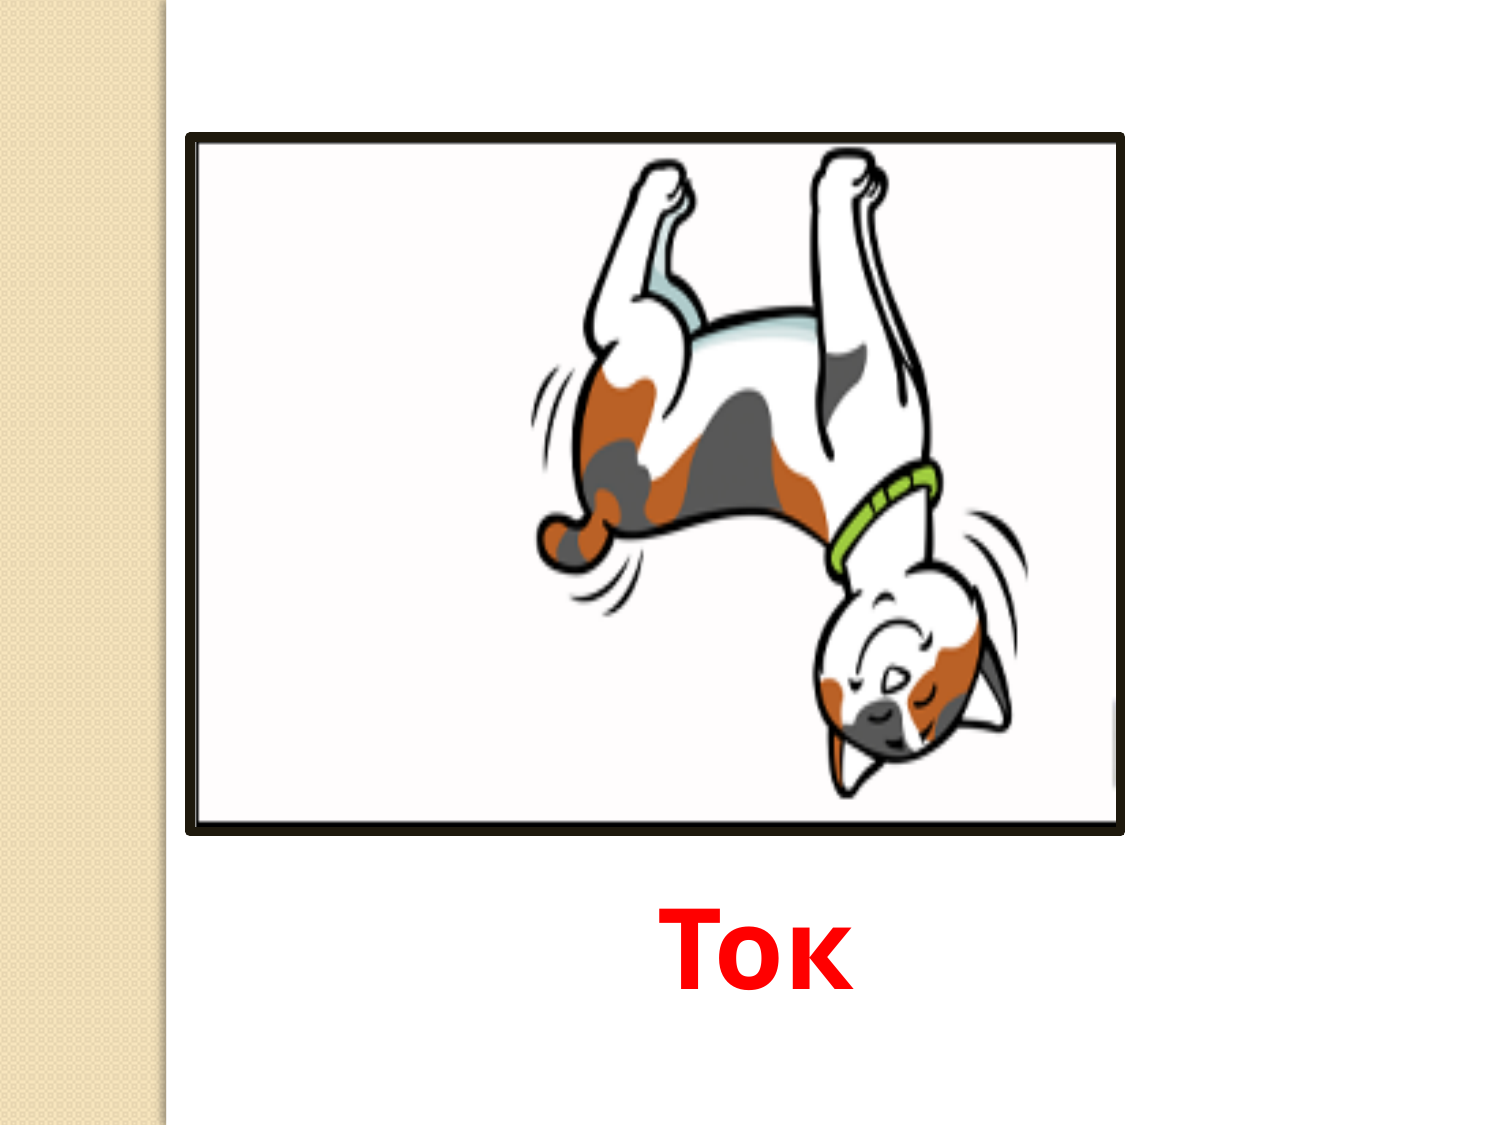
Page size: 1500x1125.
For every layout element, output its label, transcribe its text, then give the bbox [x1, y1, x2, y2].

text_box Ток [336, 869, 1176, 1020]
picture [194, 141, 1117, 828]
